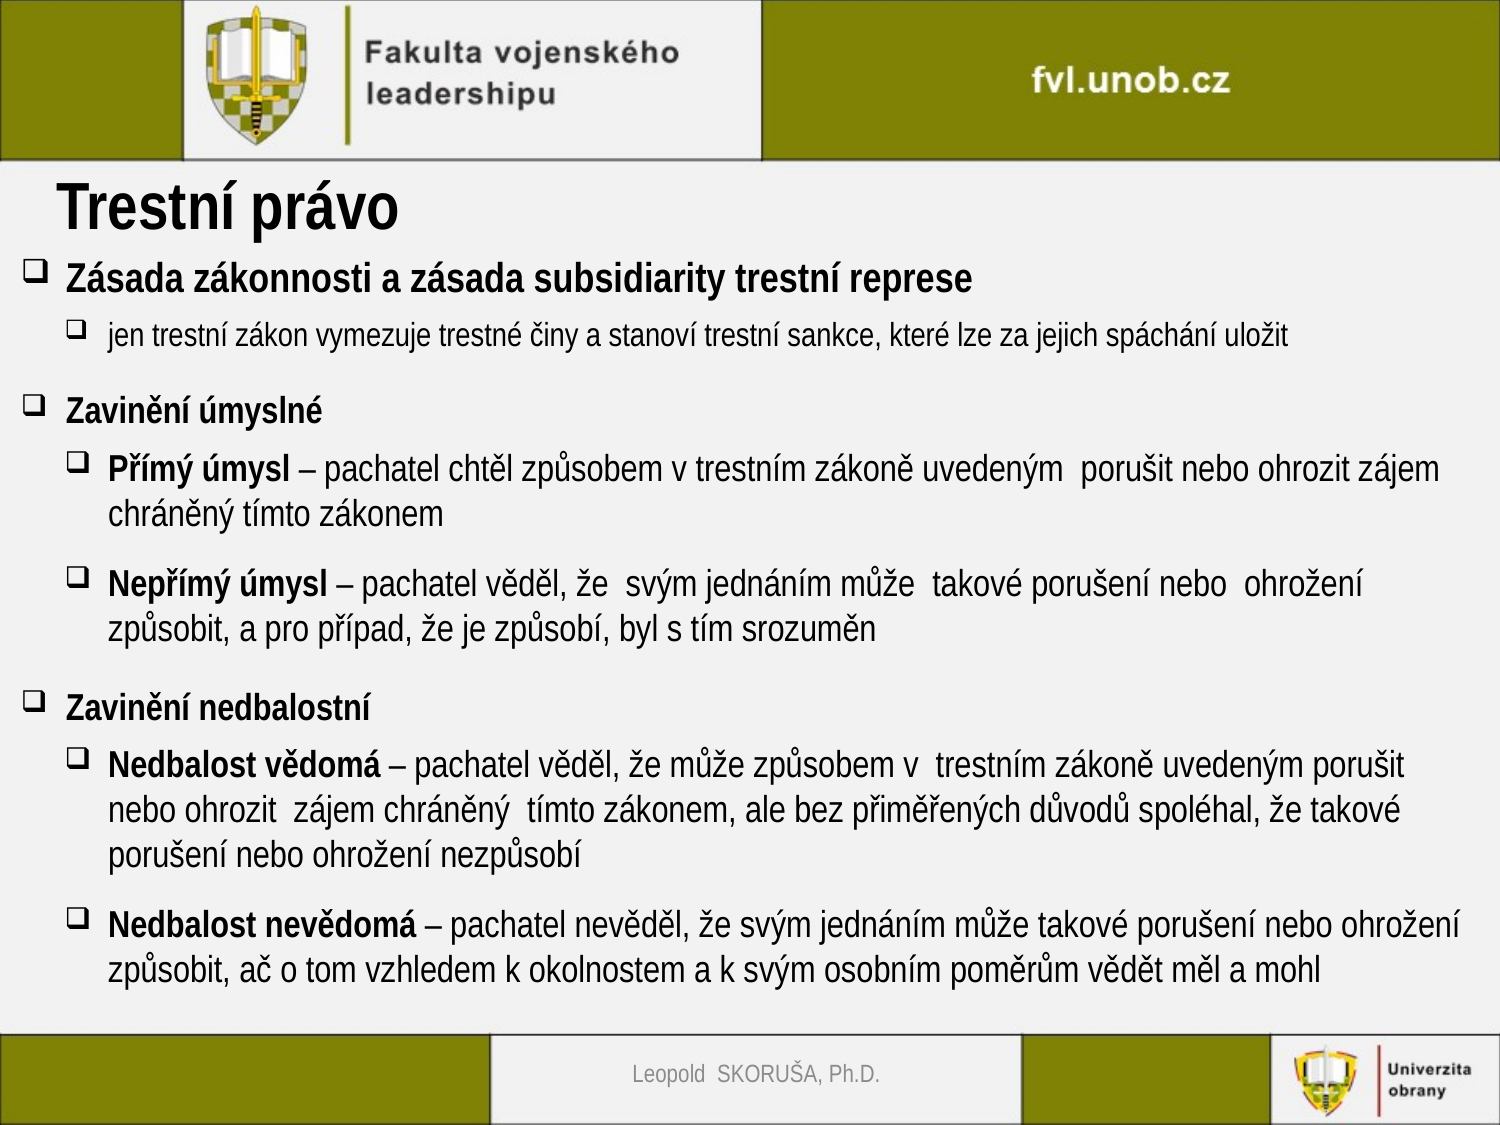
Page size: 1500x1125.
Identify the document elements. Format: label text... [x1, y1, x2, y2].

title Trestní právo [41, 160, 1317, 243]
list Zásada zákonnosti a zásada subsidiarity trestní represe jen trestní zákon vymezuje trestné činy a stanoví trestní sankce, které lze za jejich spáchání uložit Zavinění úmyslné Přímý úmysl – pachatel chtěl způsobem v trestním zákoně uvedeným porušit nebo ohrozit zájem chráněný tímto zákonem Nepřímý úmysl – pachatel věděl, že svým jednáním může takové porušení nebo ohrožení způsobit, a pro případ, že je způsobí, byl s tím srozuměn Zavinění nedbalostní Nedbalost vědomá – pachatel věděl, že může způsobem v trestním zákoně uvedeným porušit nebo ohrozit zájem chráněný tímto zákonem, ale bez přiměřených důvodů spoléhal, že takové porušení nebo ohrožení nezpůsobí Nedbalost nevědomá – pachatel nevěděl, že svým jednáním může takové porušení nebo ohrožení způsobit, ač o tom vzhledem k okolnostem a k svým osobním poměrům vědět měl a mohl [5, 243, 1489, 1012]
picture [0, 0, 1500, 1125]
footer Leopold SKORUŠA, Ph.D. [503, 1042, 1010, 1103]
